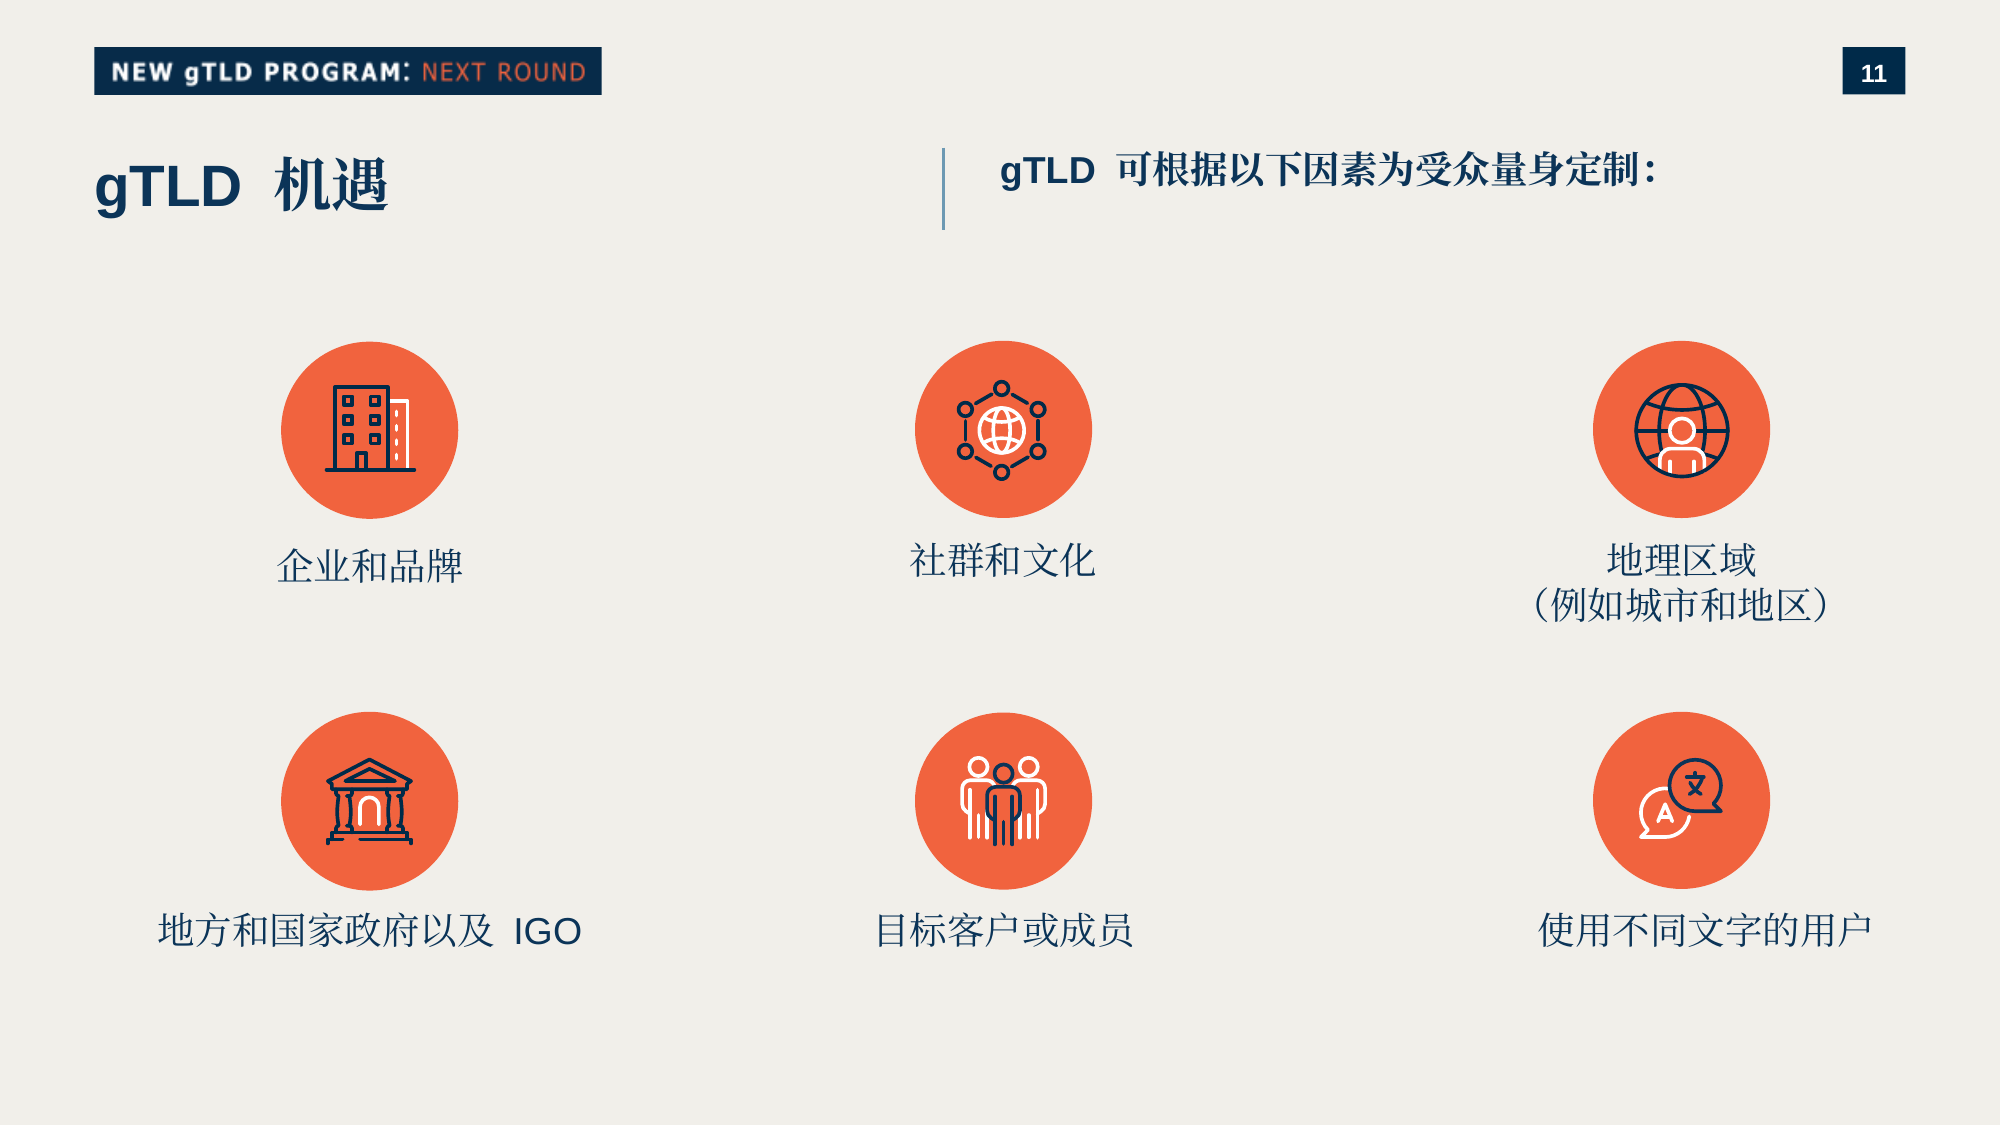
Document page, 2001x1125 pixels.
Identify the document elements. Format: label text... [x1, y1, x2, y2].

text_box gTLD 可根据以下因素为受众量身定制： [999, 146, 1696, 192]
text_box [914, 712, 1093, 890]
text_box 社群和文化 [792, 536, 1215, 582]
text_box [1592, 340, 1771, 519]
text_box 目标客户或成员 [841, 907, 1166, 953]
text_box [1592, 711, 1771, 890]
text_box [280, 711, 459, 891]
text_box 企业和品牌 [188, 542, 551, 588]
text_box 地方和国家政府以及 IGO [79, 907, 661, 953]
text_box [914, 340, 1093, 519]
text_box 地理区域 （例如城市和地区） [1445, 536, 1918, 627]
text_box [280, 341, 459, 520]
title gTLD 机遇 [94, 147, 878, 292]
text_box 使用不同文字的用户 [1528, 907, 1884, 953]
